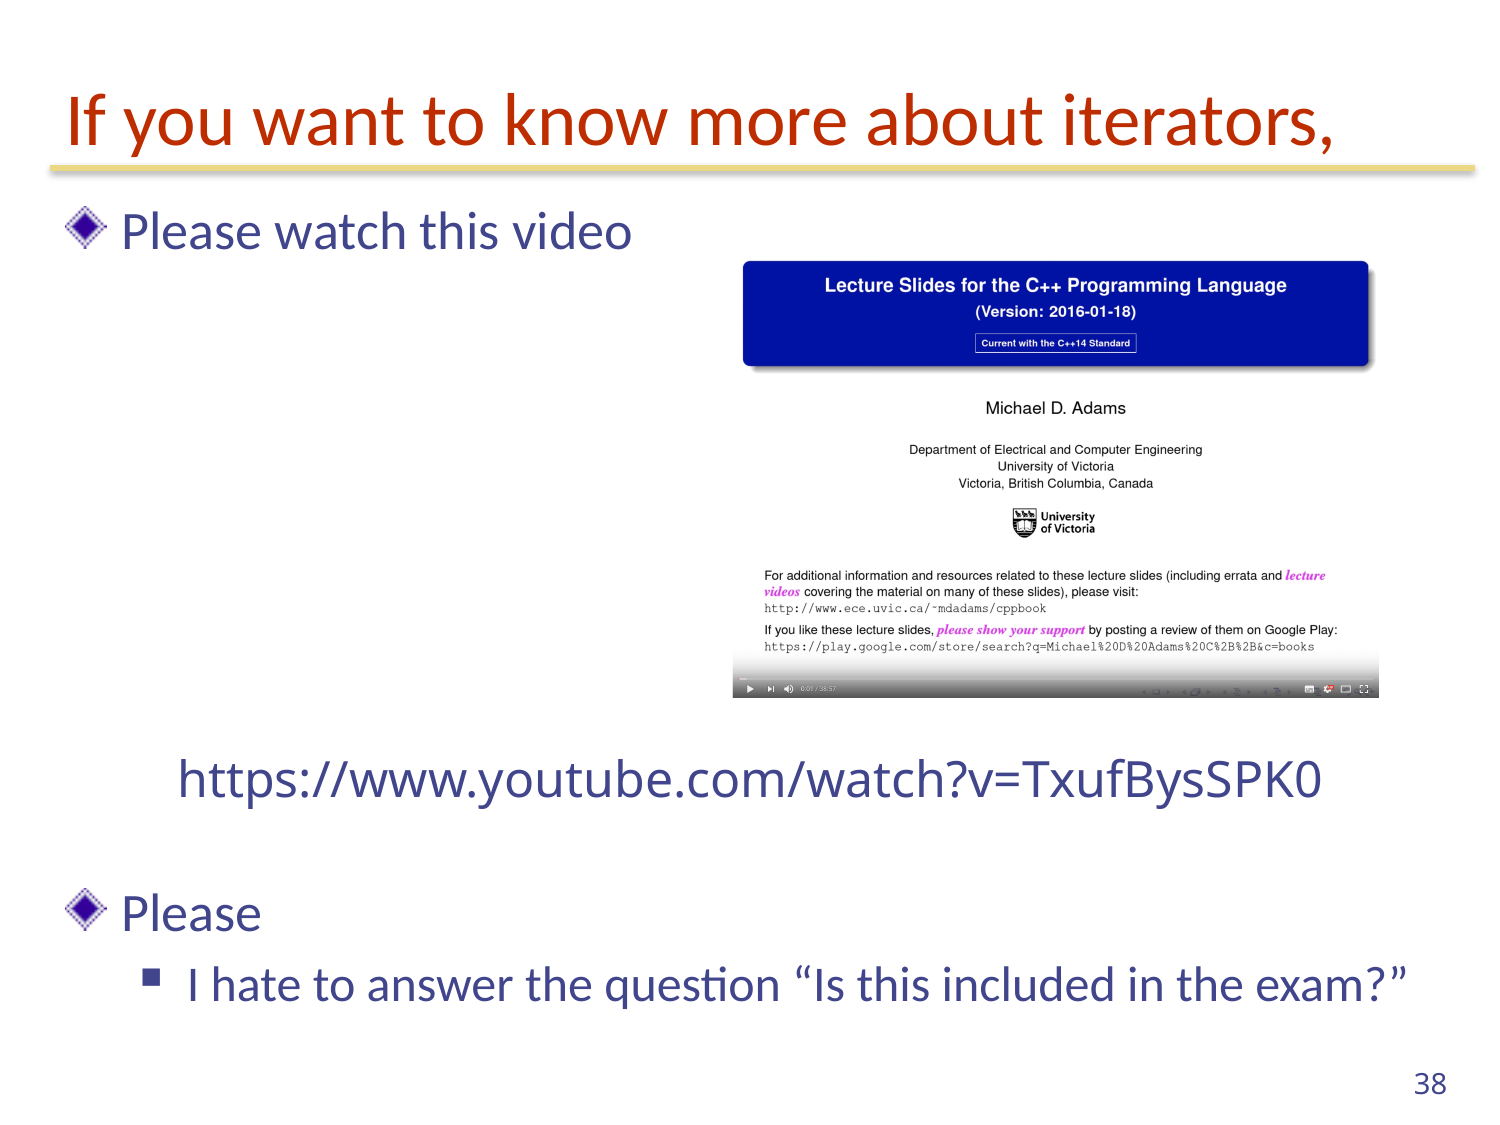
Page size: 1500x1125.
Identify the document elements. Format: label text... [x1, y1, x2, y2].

slide_number 38 [1149, 1037, 1463, 1113]
picture [724, 212, 1388, 707]
text_box https://www.youtube.com/watch?v=TxufBysSPK0 [162, 740, 1438, 815]
picture [65, 888, 107, 931]
title If you want to know more about iterators, [49, 49, 1476, 168]
picture [65, 206, 107, 249]
list Please watch this video Please I hate to answer the question “Is this included in the exam?” [49, 187, 1476, 1038]
